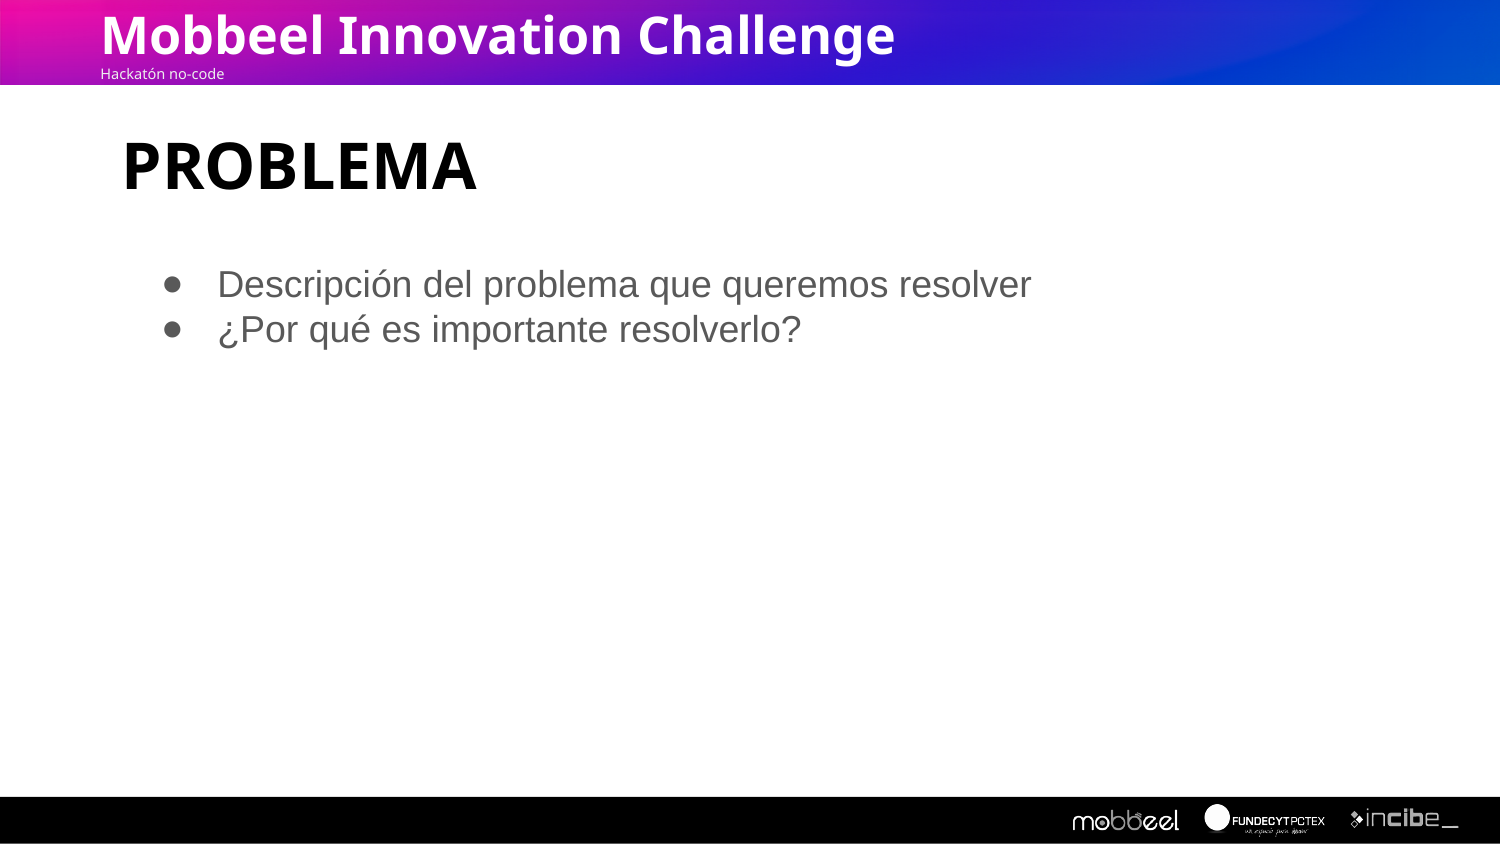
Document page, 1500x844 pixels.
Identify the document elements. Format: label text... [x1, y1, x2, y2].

picture [1203, 804, 1326, 837]
text_box Descripción del problema que queremos resolver ¿Por qué es importante resolverlo? [127, 245, 1333, 384]
text_box PROBLEMA [85, 109, 514, 225]
picture [1065, 801, 1187, 840]
picture [1342, 802, 1464, 839]
text_box [0, 796, 1500, 844]
picture [0, 0, 1500, 85]
